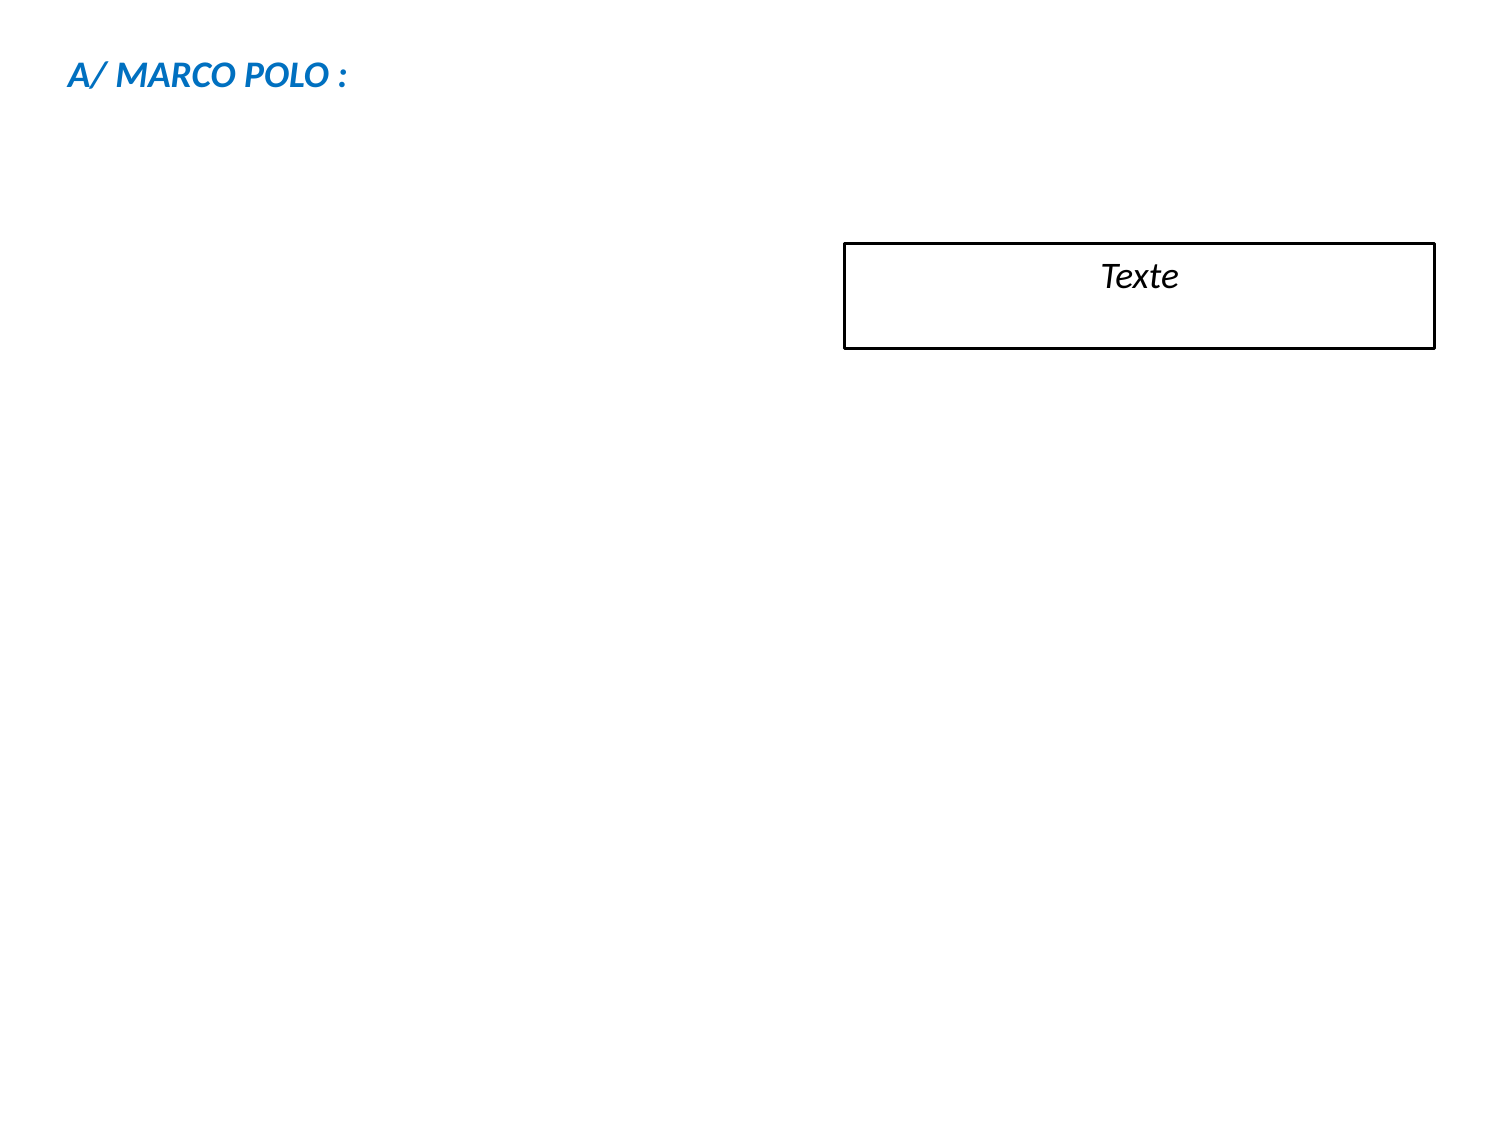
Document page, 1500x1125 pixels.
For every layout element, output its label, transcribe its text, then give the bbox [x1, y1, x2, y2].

text_box Texte [844, 243, 1435, 349]
text_box A/ MARCO POLO : [53, 42, 1388, 103]
